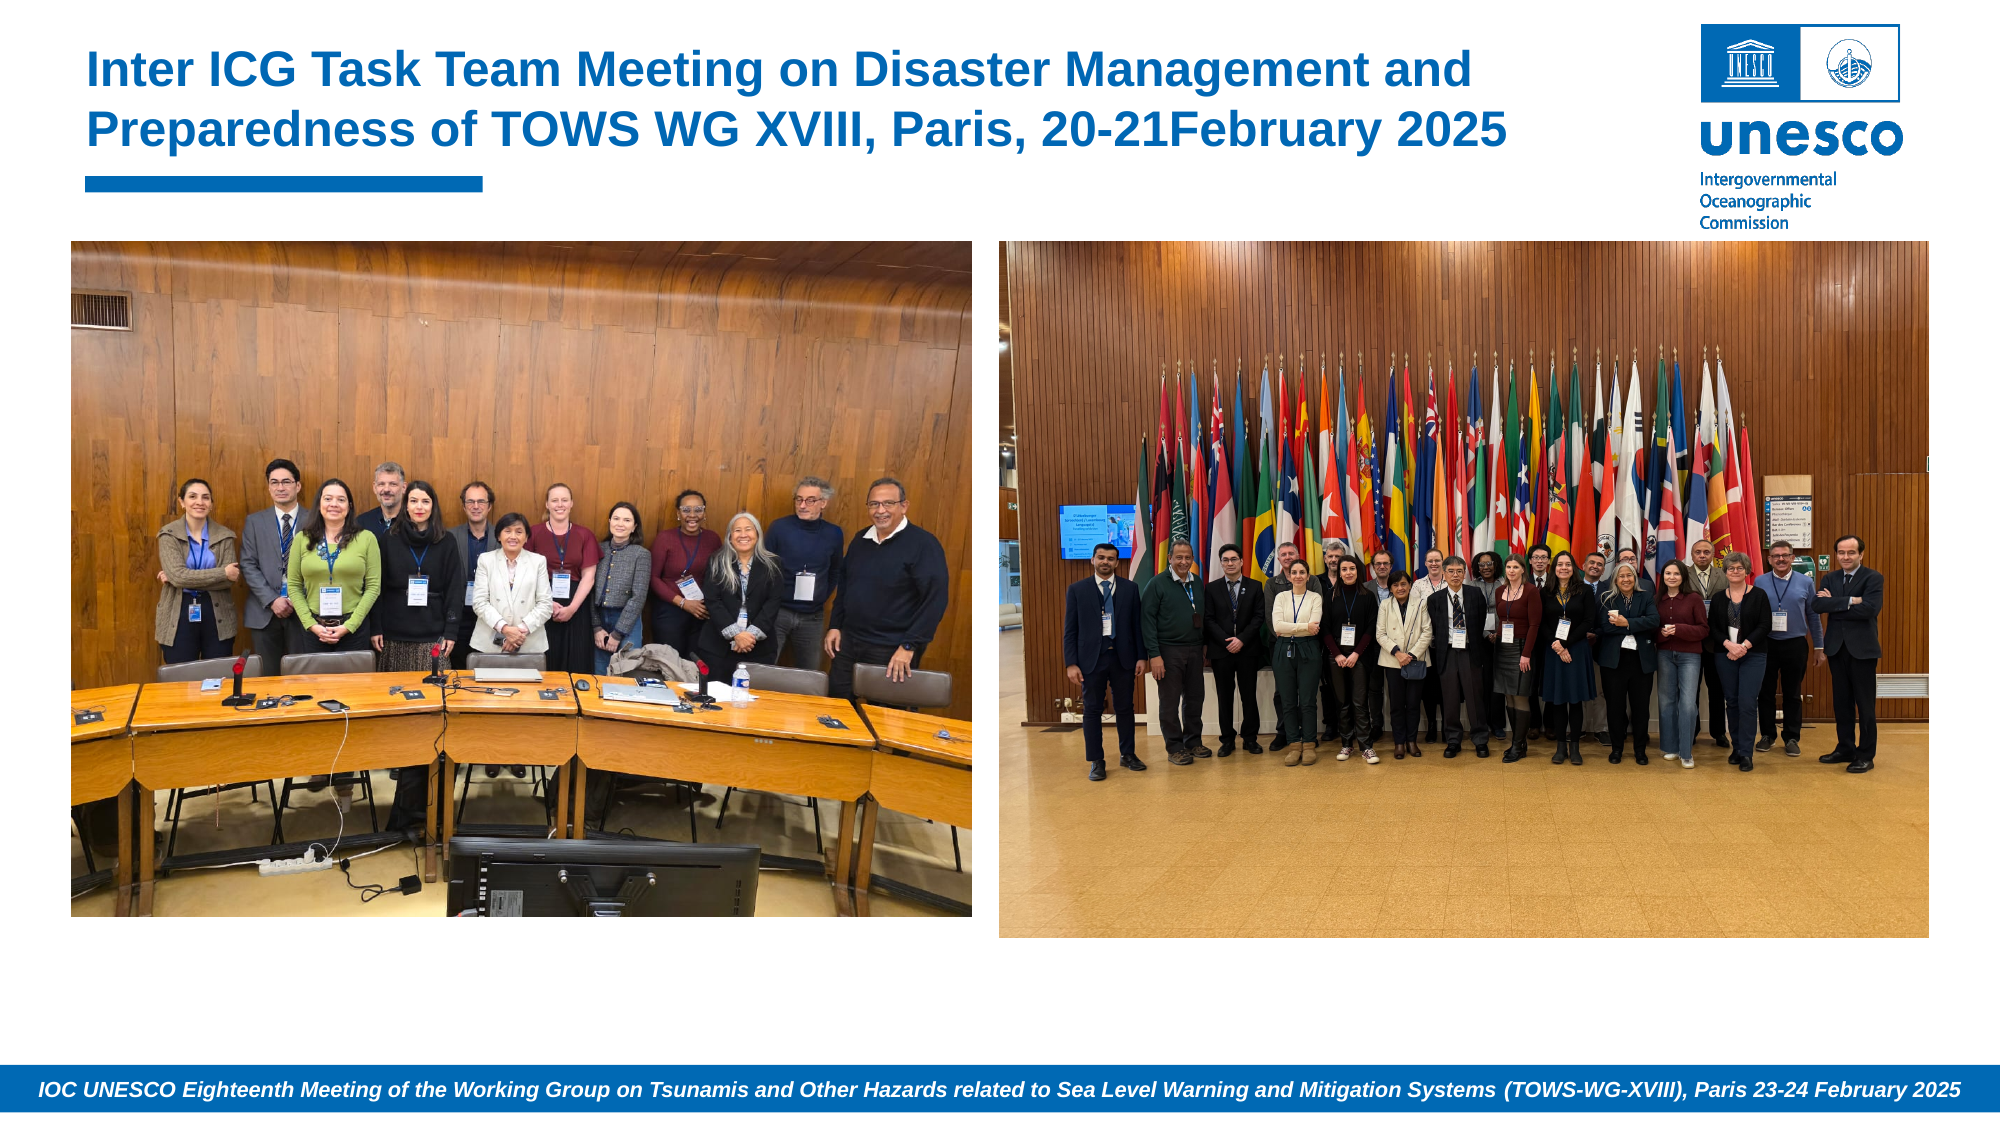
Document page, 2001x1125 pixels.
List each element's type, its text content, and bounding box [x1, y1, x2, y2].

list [71, 240, 973, 917]
title Inter ICG Task Team Meeting on Disaster Management and Preparedness of TOWS WG XVIII, Paris, 20-21February 2025 [71, 5, 1695, 188]
picture [1700, 24, 1903, 229]
picture [999, 240, 1929, 939]
